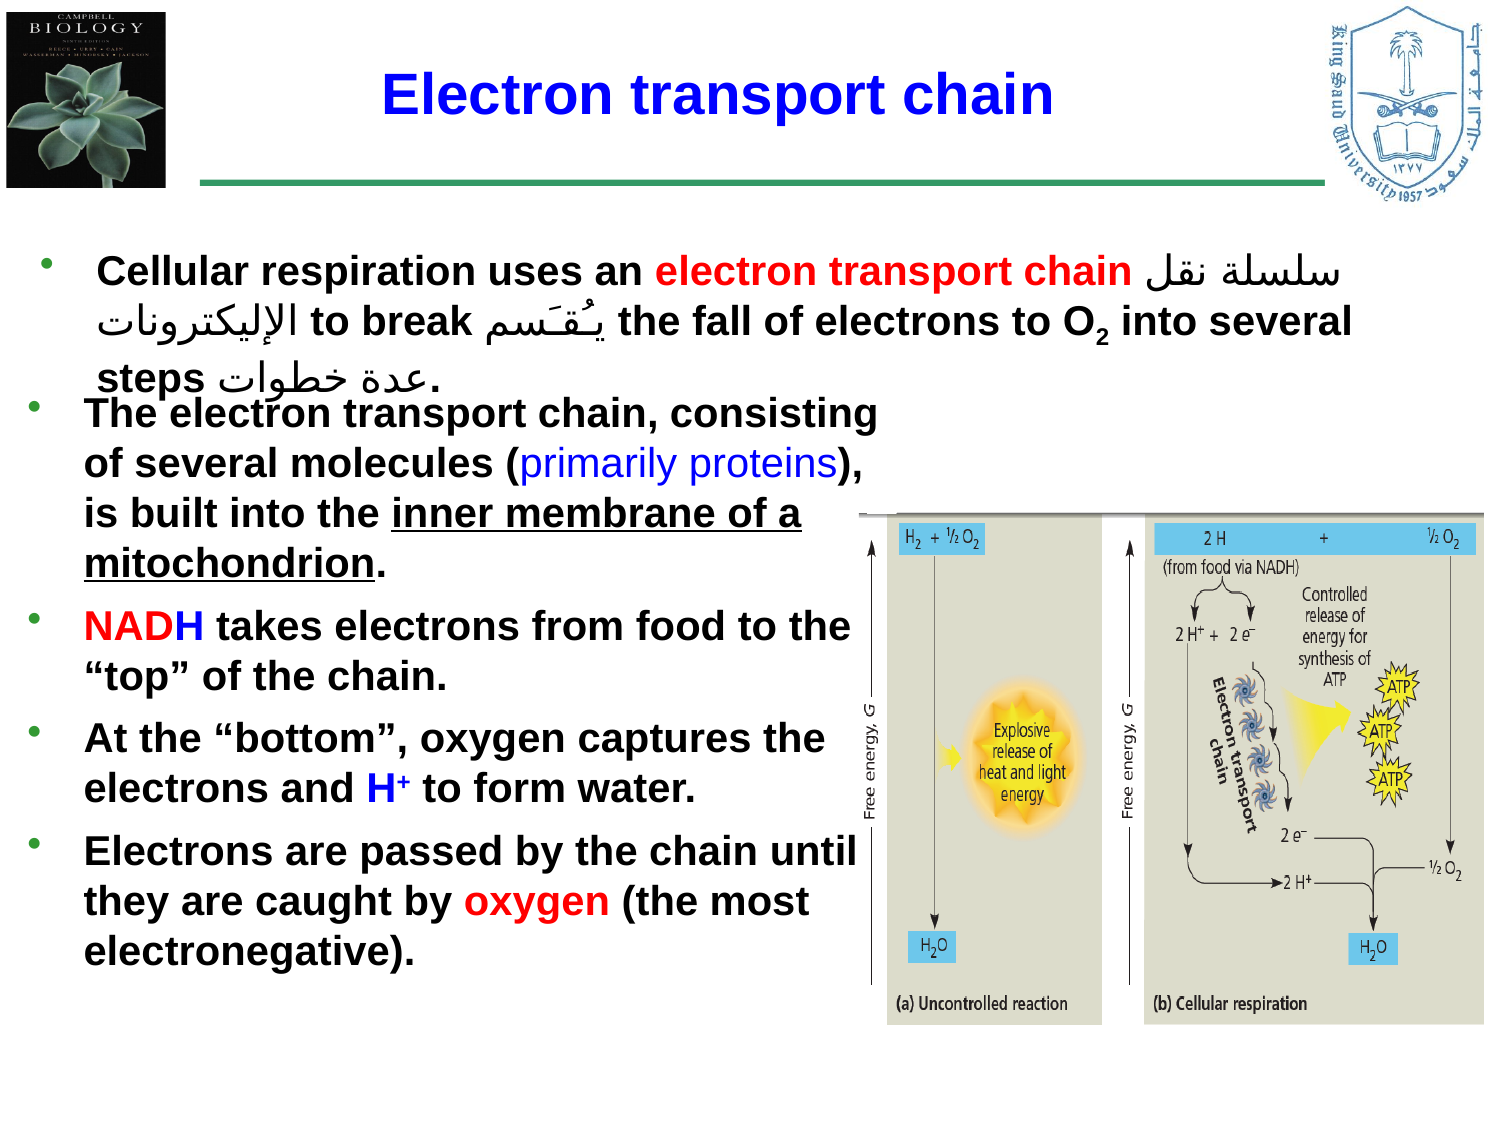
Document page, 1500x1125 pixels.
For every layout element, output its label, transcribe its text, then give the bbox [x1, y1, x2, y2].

list Cellular respiration uses an electron transport chain سلسلة نقل الإليكترونات to break يـُقـَسم the fall of electrons to O2 into several steps عدة خطوات. [24, 235, 1488, 514]
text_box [5, 0, 1488, 209]
picture [858, 512, 1485, 1026]
text_box The electron transport chain, consisting of several molecules (primarily proteins), is built into the inner membrane of a mitochondrion. NADH takes electrons from food to the “top” of the chain. At the “bottom”, oxygen captures the electrons and H+ to form water. Electrons are passed by the chain until they are caught by oxygen (the most electronegative). [12, 378, 900, 982]
